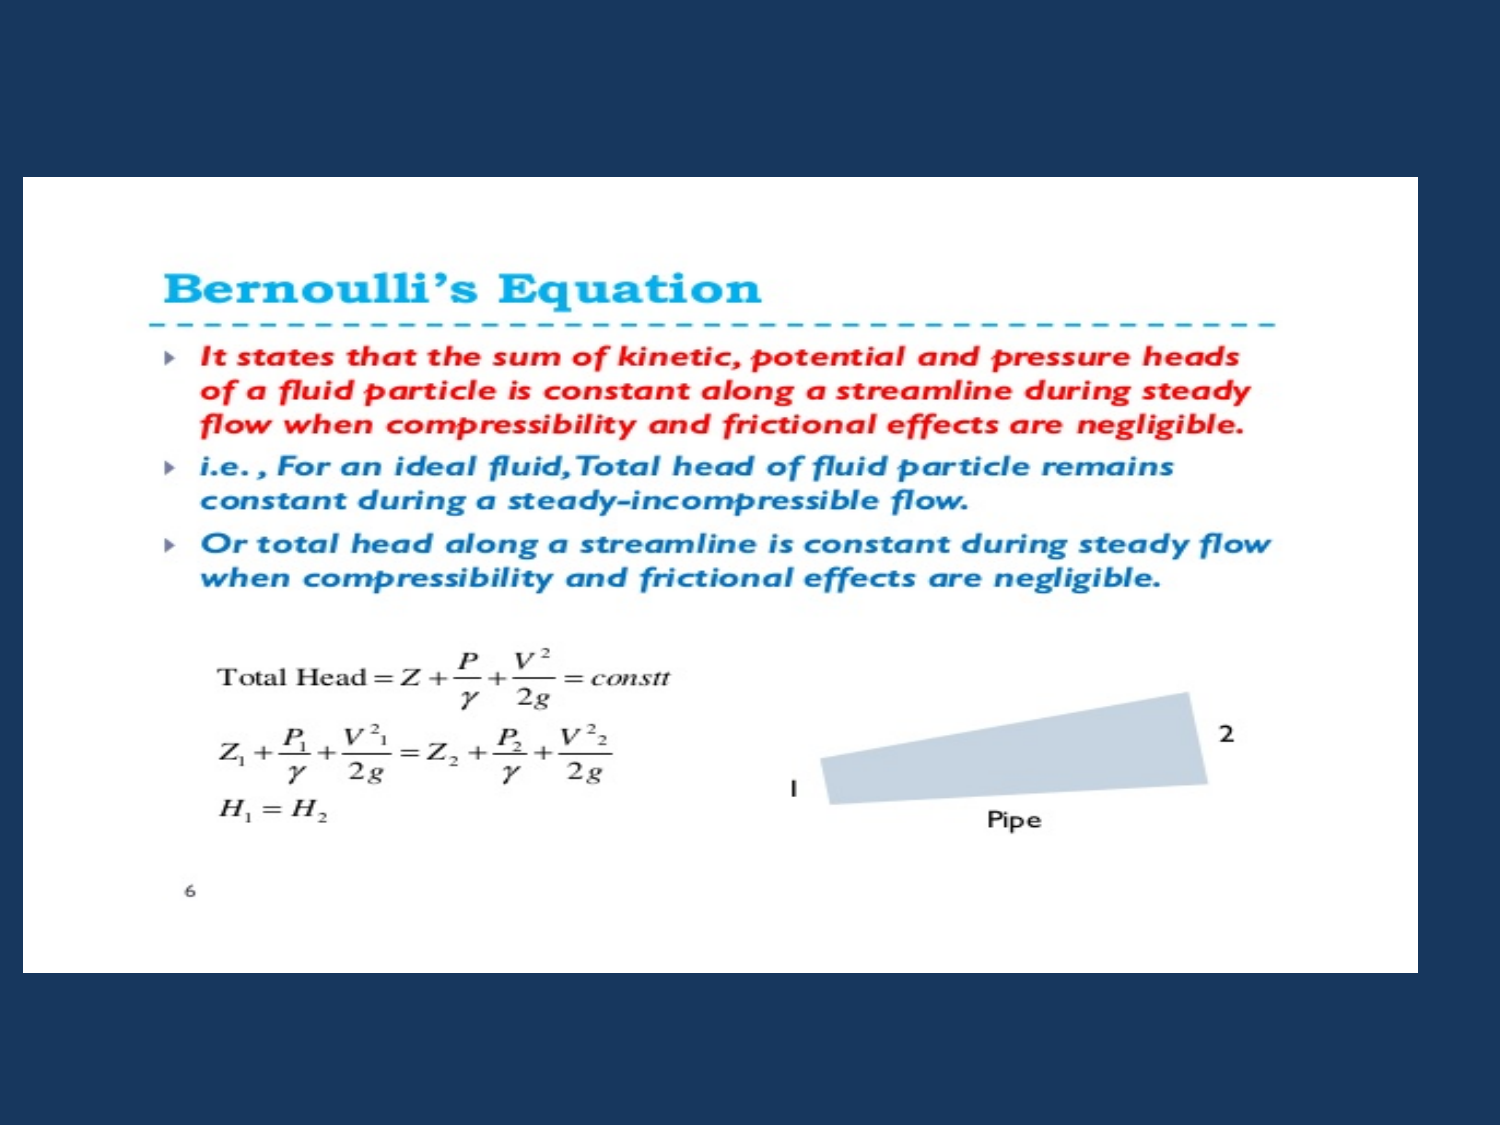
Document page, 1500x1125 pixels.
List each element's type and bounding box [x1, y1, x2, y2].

picture [23, 177, 1419, 973]
